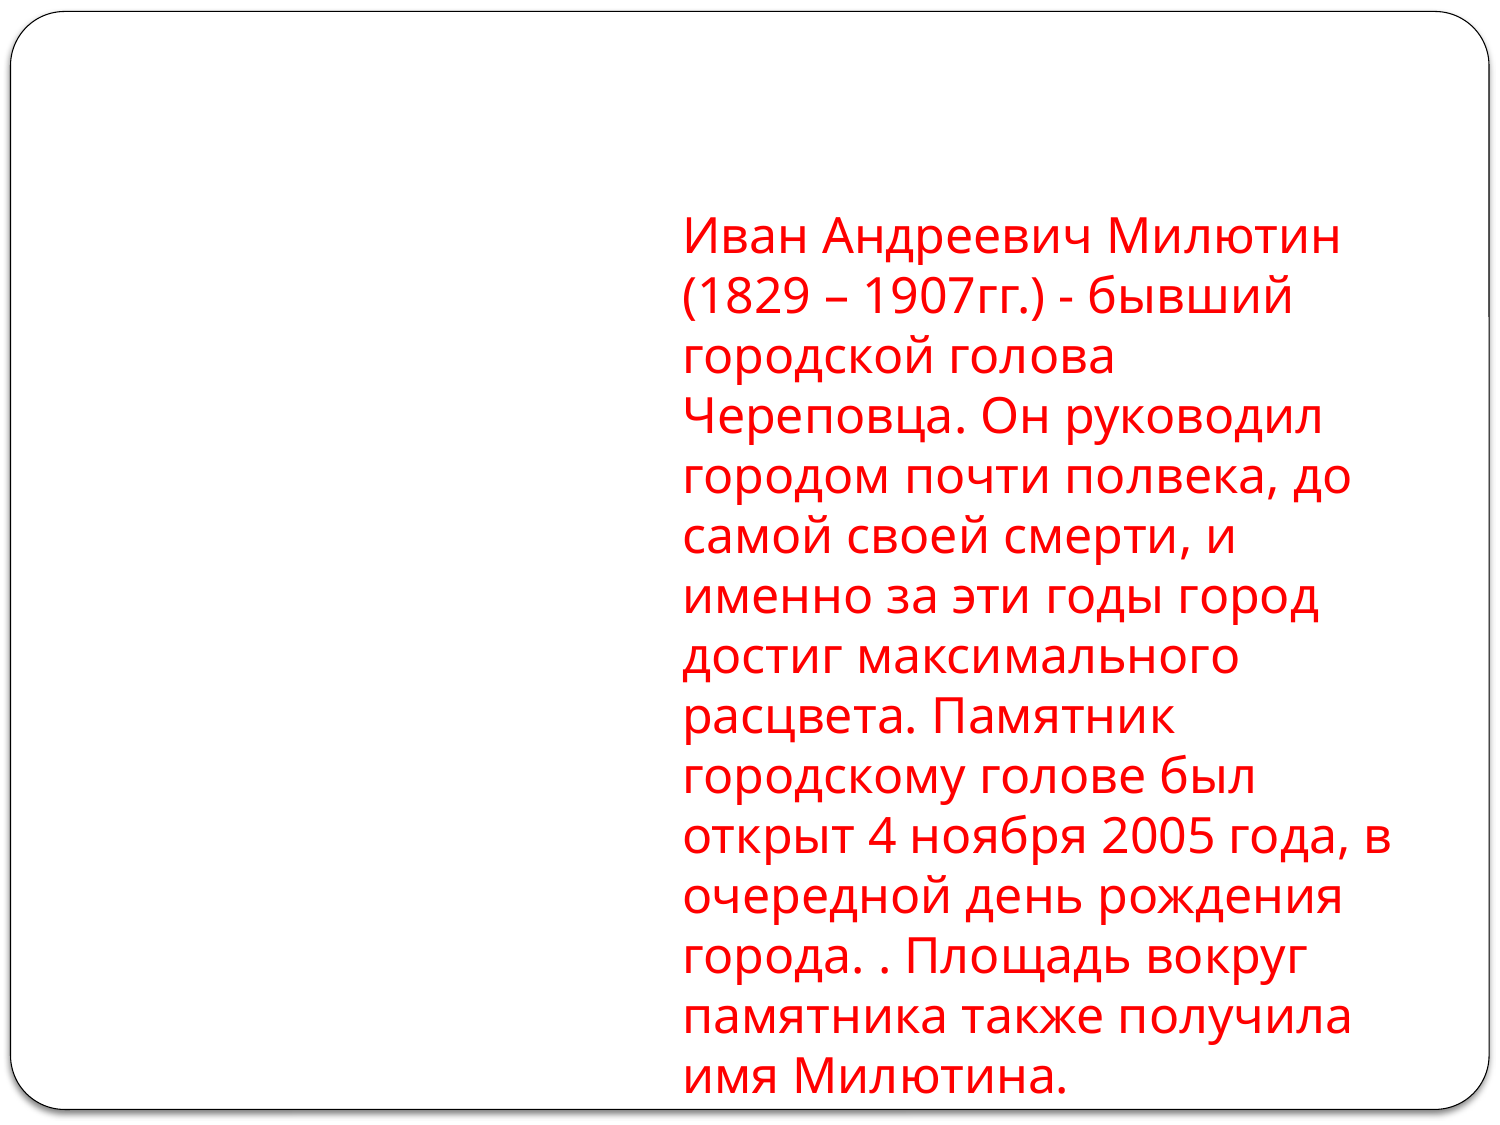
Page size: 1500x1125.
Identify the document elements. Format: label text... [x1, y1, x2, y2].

text_box Иван Андреевич Милютин (1829 – 1907гг.) - бывший городской голова Череповца. Он руководил городом почти полвека, до самой своей смерти, и именно за эти годы город достиг максимального расцвета. Памятник городскому голове был открыт 4 ноября 2005 года, в очередной день рождения города. . Площадь вокруг памятника также получила имя Милютина. [667, 196, 1418, 1111]
